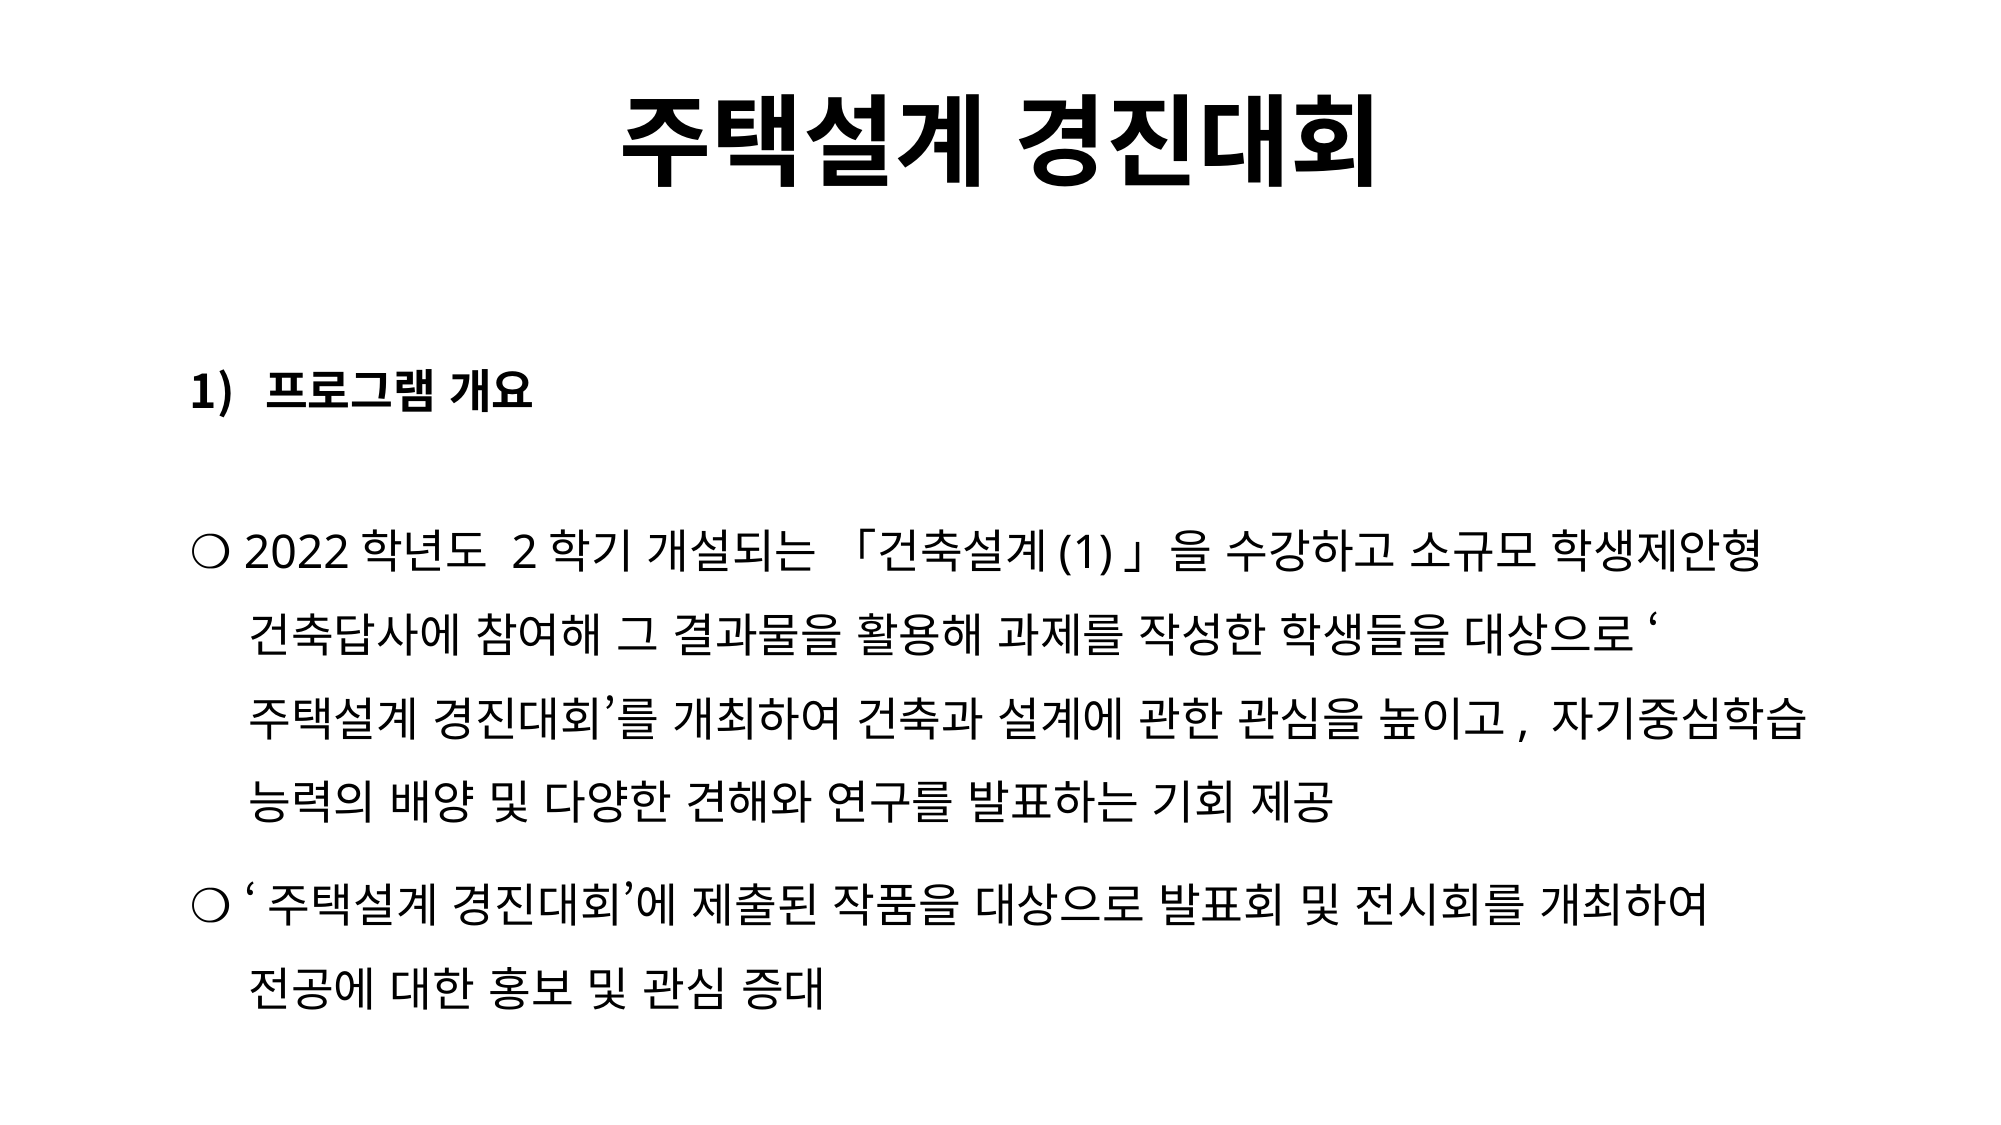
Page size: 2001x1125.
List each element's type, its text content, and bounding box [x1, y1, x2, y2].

title 주택설계 경진대회 [251, 44, 1752, 209]
subtitle 프로그램 개요 ❍ 2022학년도 2학기 개설되는 「건축설계(1)」을 수강하고 소규모 학생제안형 건축답사에 참여해 그 결과물을 활용해 과제를 작성한 학생들을 대상으로 ‘주택설계 경진대회’를 개최하여 건축과 설계에 관한 관심을 높이고, 자기중심학습 능력의 배양 및 다양한 견해와 연구를 발표하는 기회 제공 ❍ ‘주택설계 경진대회’에 제출된 작품을 대상으로 발표회 및 전시회를 개최하여 전공에 대한 홍보 및 관심 증대 [174, 326, 1827, 1032]
